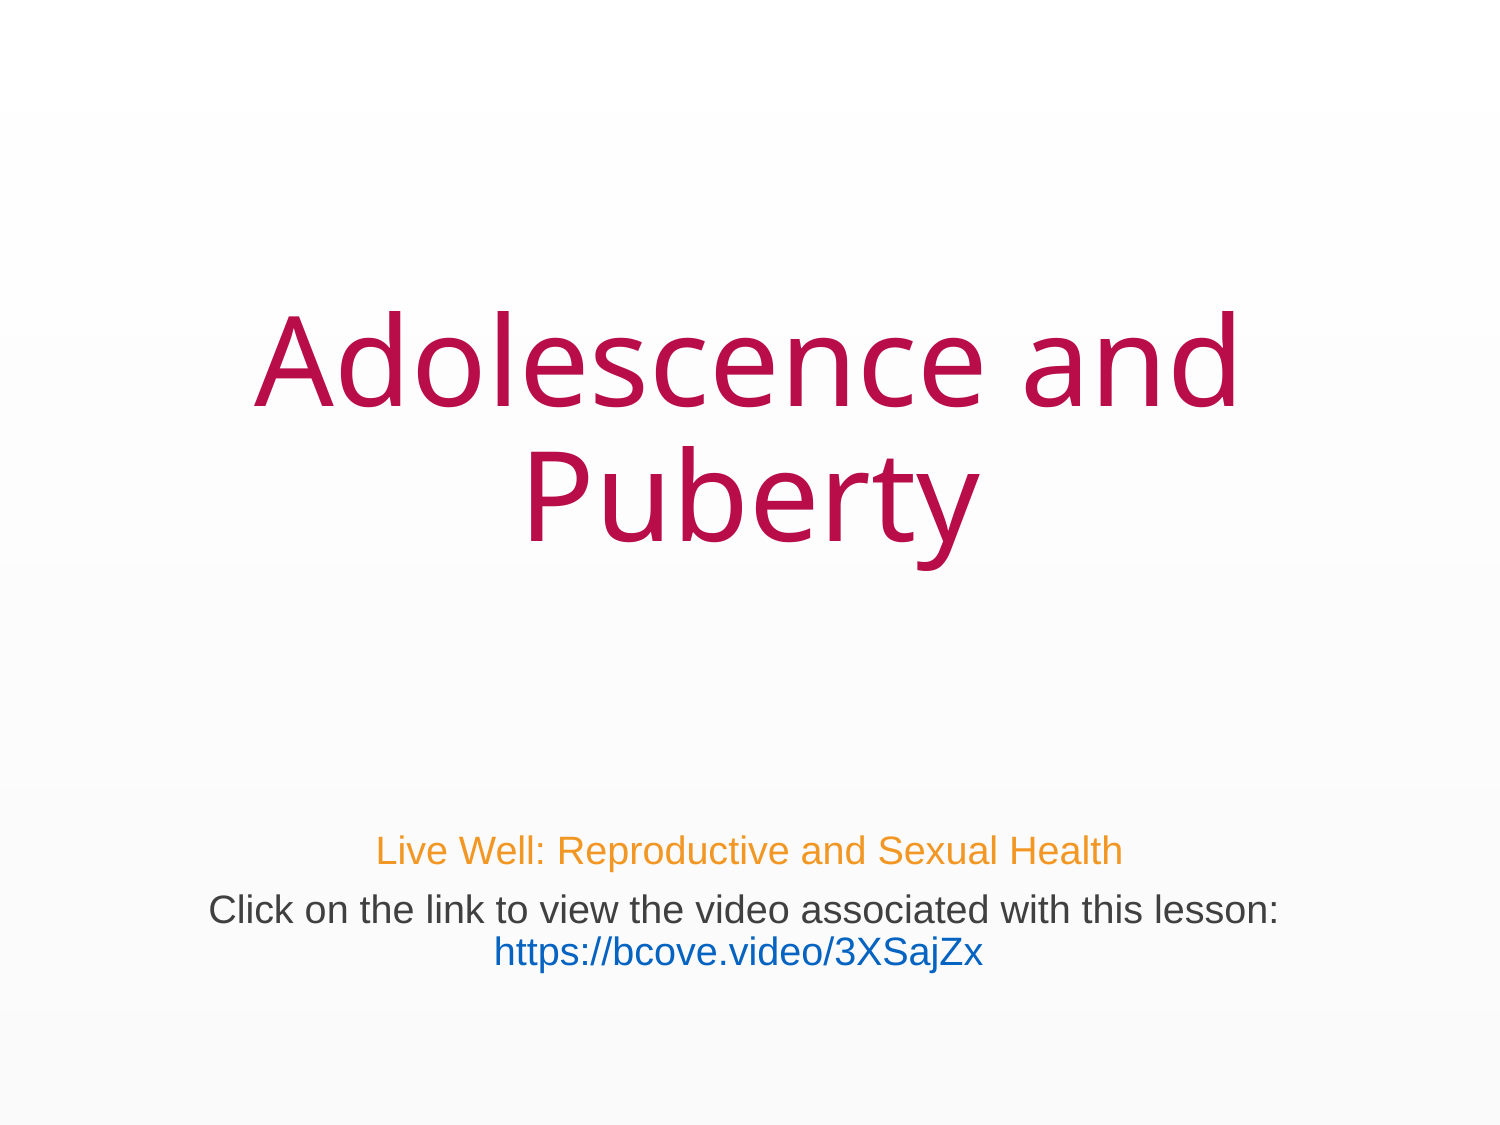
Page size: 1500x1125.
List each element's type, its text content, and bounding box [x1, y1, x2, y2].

subtitle Live Well: Reproductive and Sexual Health Click on the link to view the video associated with this lesson: https://bcove.video/3XSajZx [187, 822, 1313, 984]
title Adolescence and Puberty [112, 184, 1388, 576]
